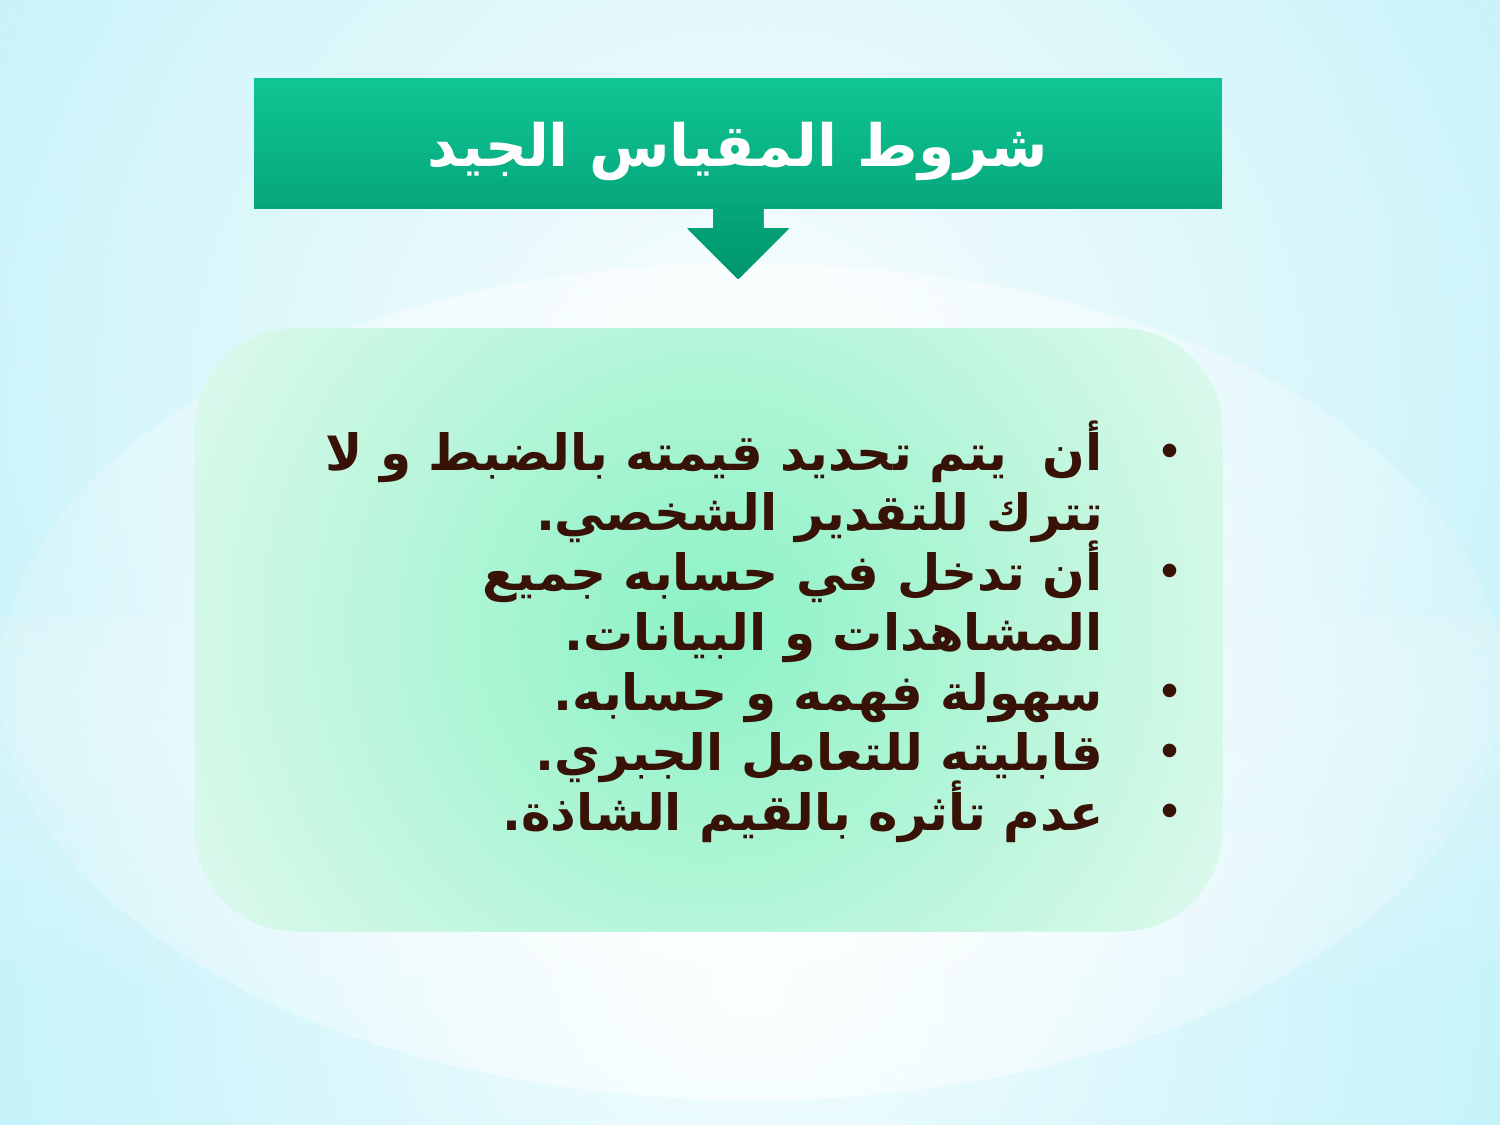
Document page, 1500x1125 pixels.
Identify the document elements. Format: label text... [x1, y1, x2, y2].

text_box أن يتم تحديد قيمته بالضبط و لا تترك للتقدير الشخصي. أن تدخل في حسابه جميع المشاهدات و البيانات. سهولة فهمه و حسابه. قابليته للتعامل الجبري. عدم تأثره بالقيم الشاذة. [194, 328, 1223, 932]
text_box شروط المقياس الجيد [253, 78, 1223, 279]
